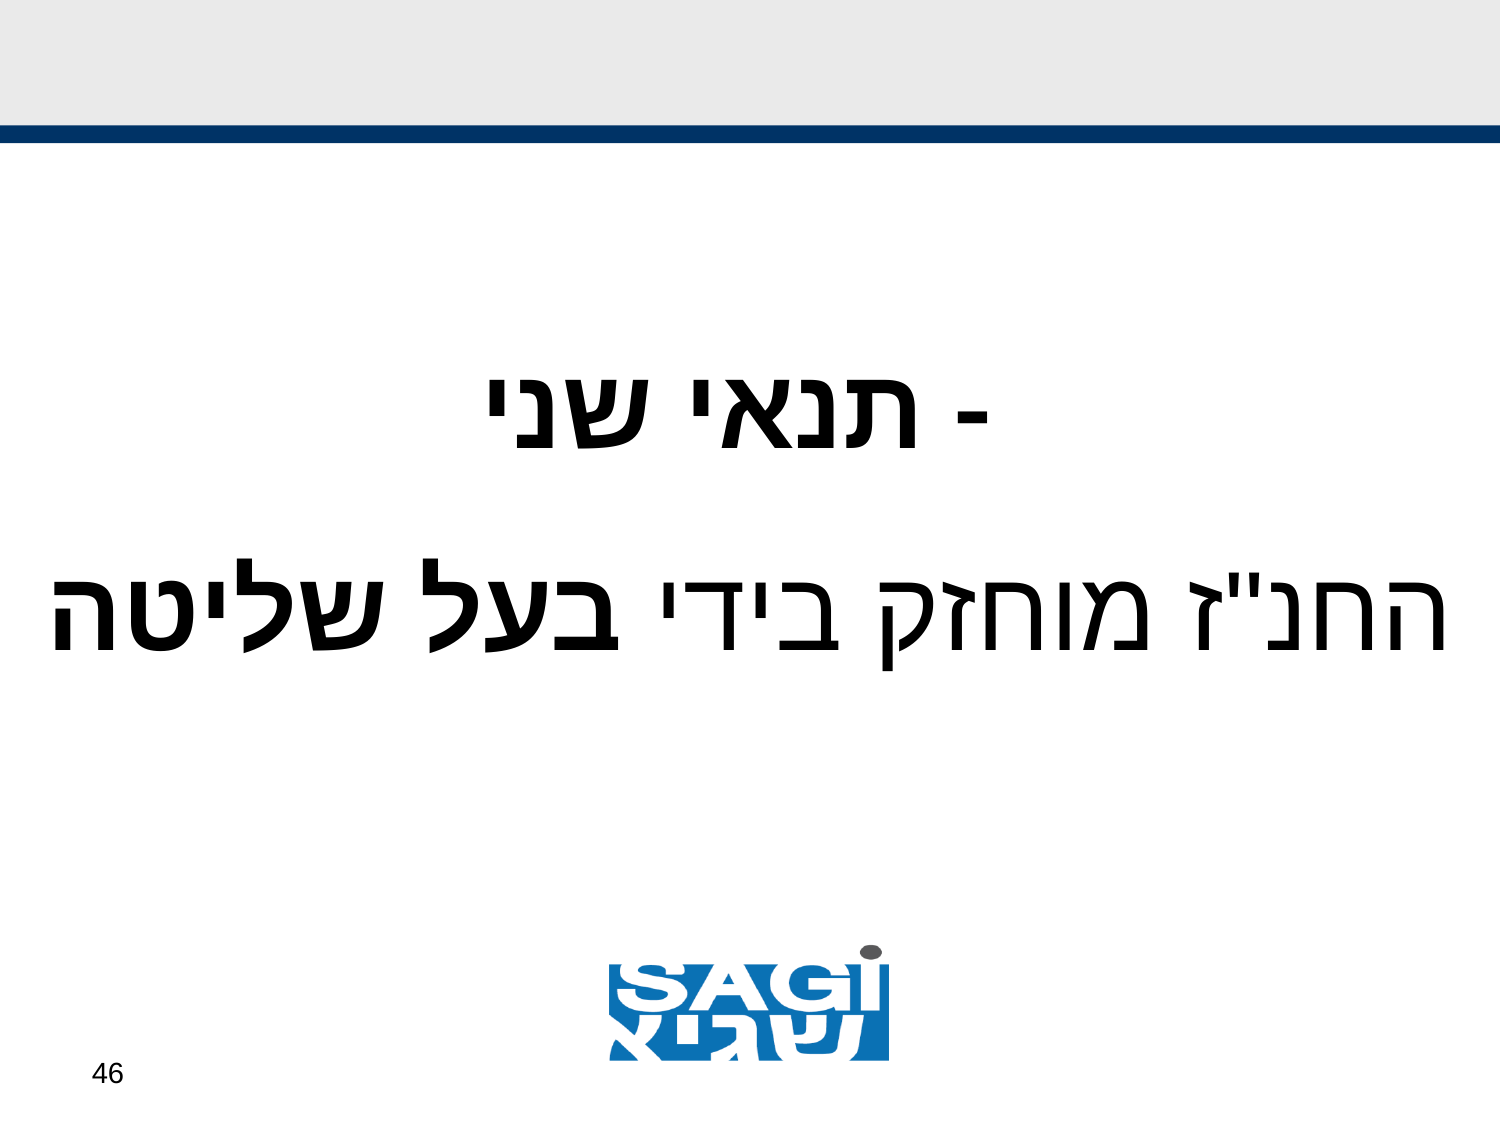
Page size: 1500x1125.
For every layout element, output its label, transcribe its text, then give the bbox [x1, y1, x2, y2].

slide_number 46 [76, 1046, 428, 1125]
text_box תנאי שני - החנ"ז מוחזק בידי בעל שליטה [31, 260, 1469, 681]
picture [596, 940, 904, 1063]
